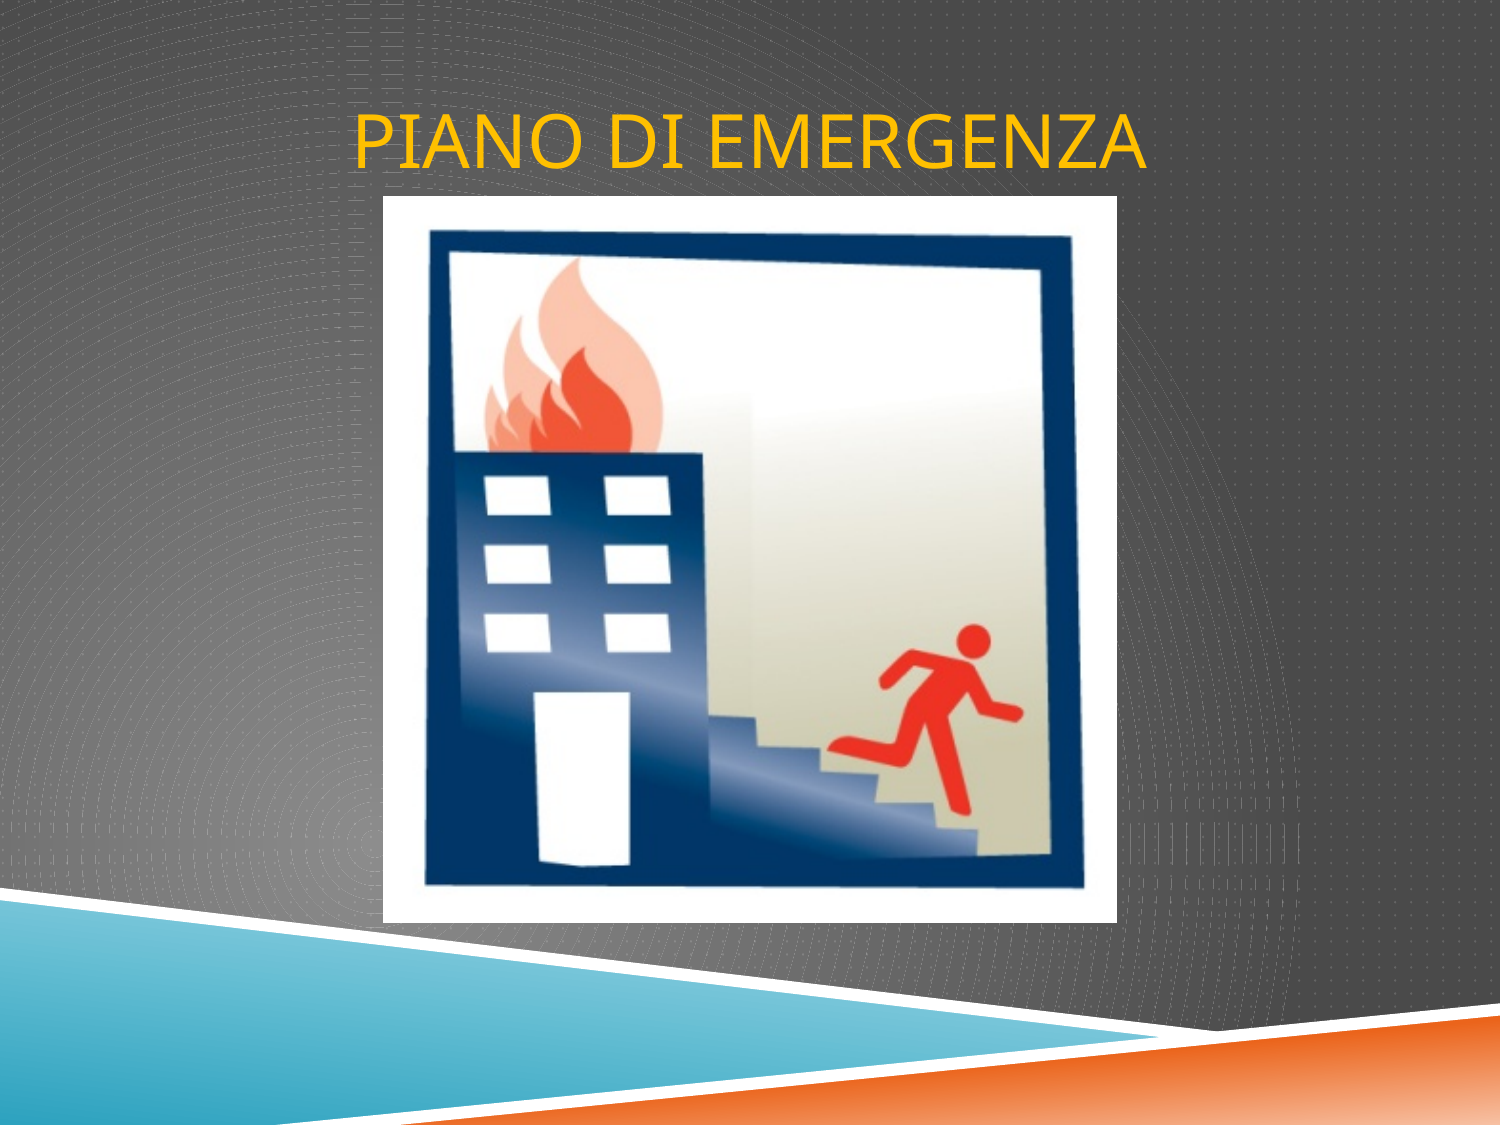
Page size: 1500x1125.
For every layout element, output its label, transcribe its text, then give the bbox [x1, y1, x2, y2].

title Piano di emergenza [112, 45, 1388, 233]
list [383, 196, 1117, 924]
